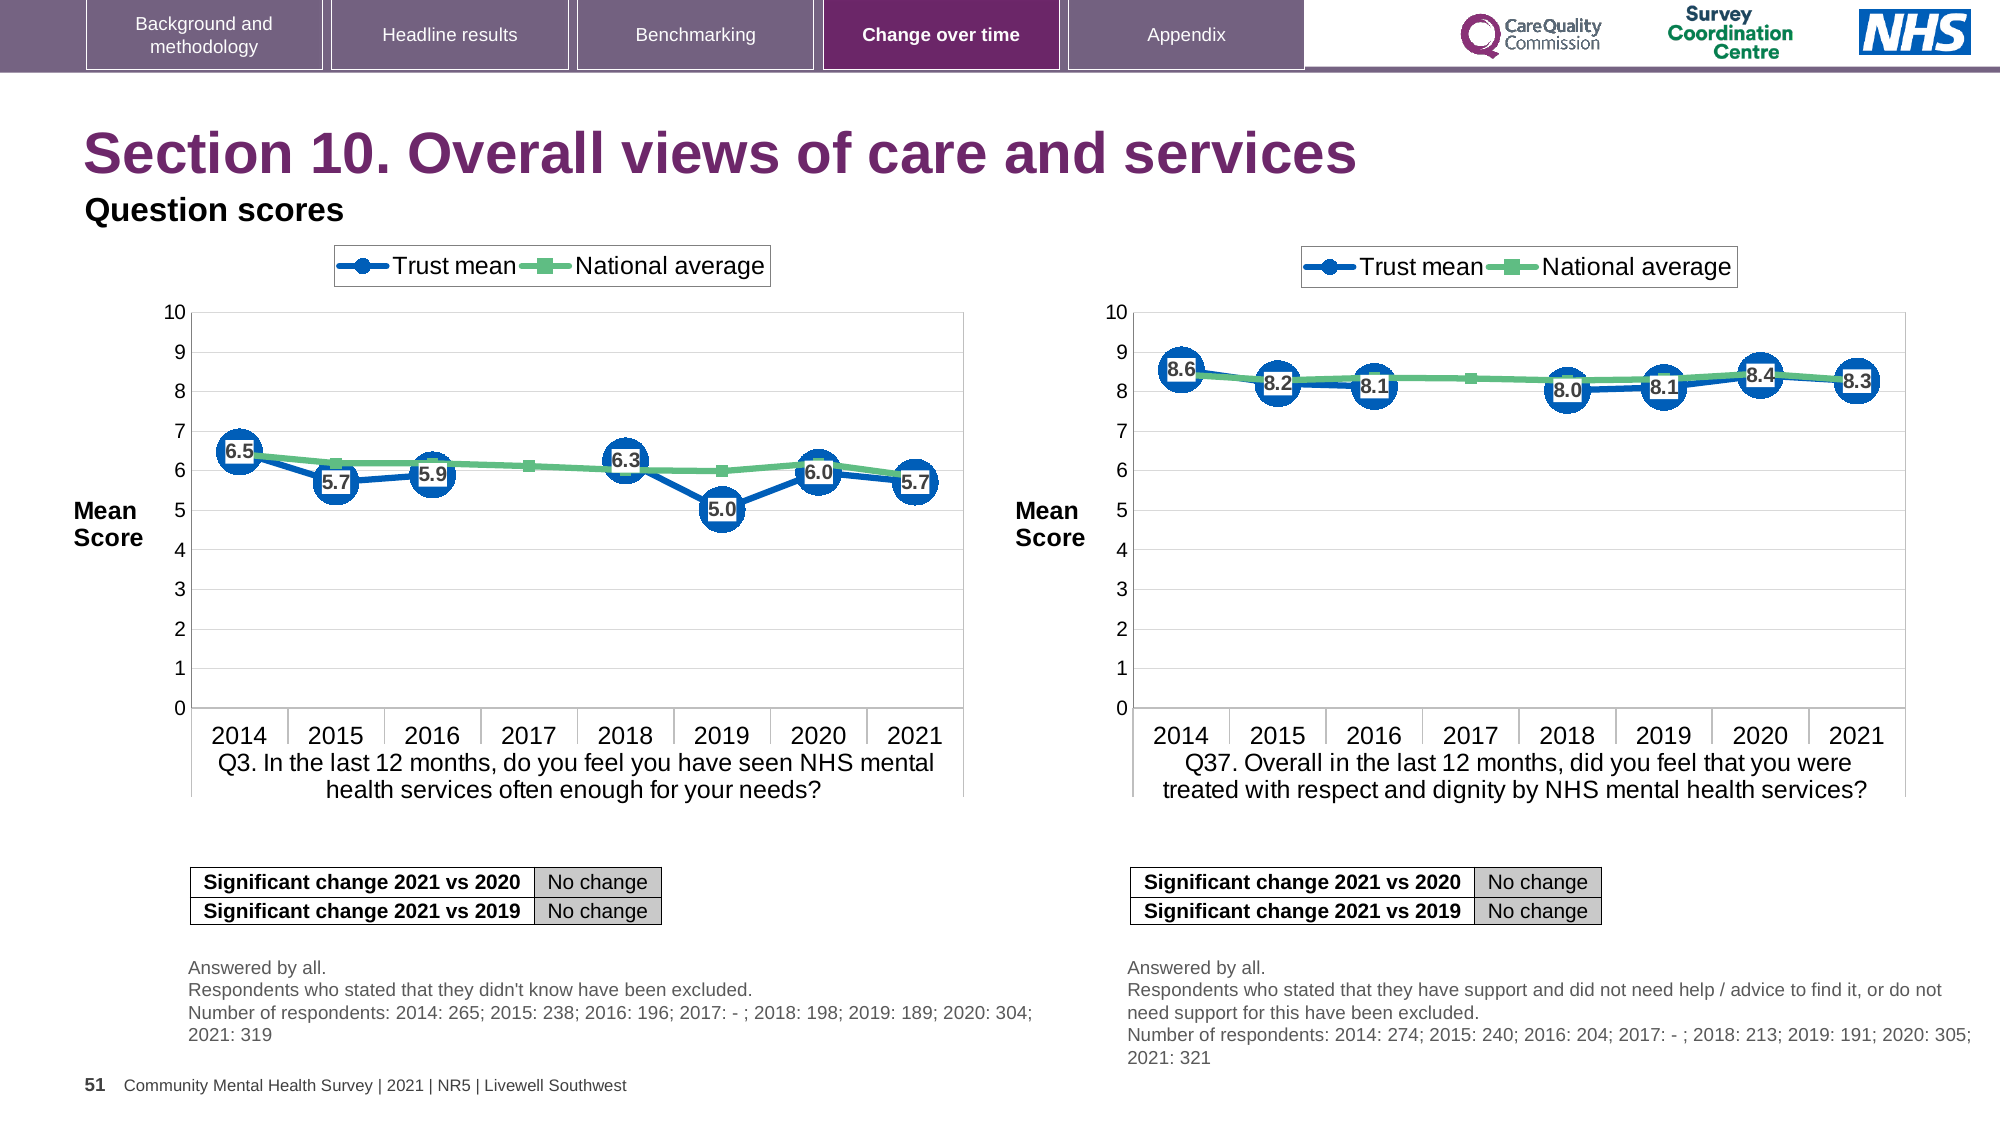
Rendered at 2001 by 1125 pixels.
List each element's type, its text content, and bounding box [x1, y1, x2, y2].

title Section 10. Overall views of care and services [68, 100, 1942, 209]
table_header No change [1475, 868, 1601, 897]
table_cell Significant change 2021 vs 2019 [191, 898, 534, 924]
text_box 51 [84, 1065, 122, 1125]
text_box Answered by all. Respondents who stated that they have support and did not need help / advice to find it, or do not need support for this have been excluded. Number of respondents: 2014: 274; 2015: 240; 2016: 204; 2017: - ; 2018: 213; 2019: 191; 2020: 305; 2021: 321 [1112, 948, 2000, 1076]
table_header Significant change 2021 vs 2020 [191, 868, 534, 897]
picture [1859, 9, 1971, 55]
table_cell Significant change 2021 vs 2019 [1131, 898, 1474, 924]
table_header Significant change 2021 vs 2020 [1131, 868, 1474, 897]
text_box Question scores [84, 185, 1864, 229]
chart [1010, 240, 1908, 858]
picture [1460, 13, 1602, 59]
text_box Answered by all. Respondents who stated that they didn't know have been excluded. Number of respondents: 2014: 265; 2015: 238; 2016: 196; 2017: - ; 2018: 198; 2019: 189; 2020: 304; 2021: 319 [173, 948, 1061, 1053]
table_cell No change [535, 898, 661, 924]
table_header No change [535, 868, 661, 897]
table_cell No change [1475, 898, 1601, 924]
picture [1666, 3, 1794, 61]
chart [68, 240, 966, 858]
